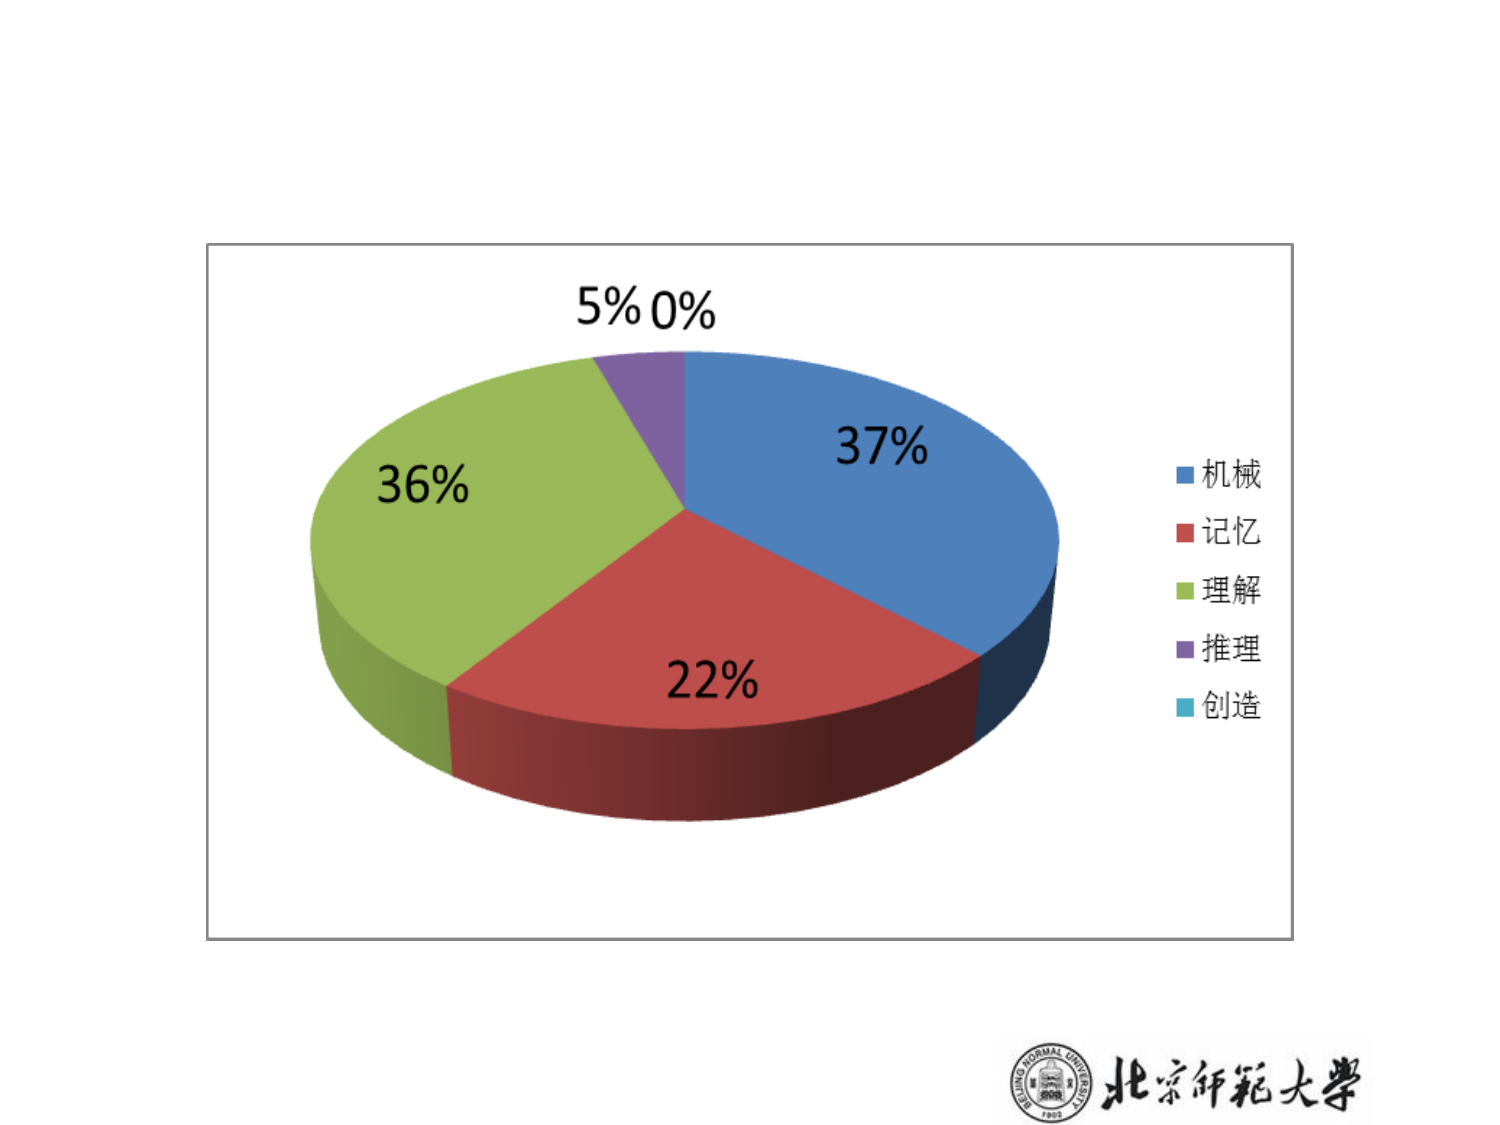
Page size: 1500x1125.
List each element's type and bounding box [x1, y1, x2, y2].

picture [998, 1037, 1373, 1125]
list [206, 243, 1294, 941]
